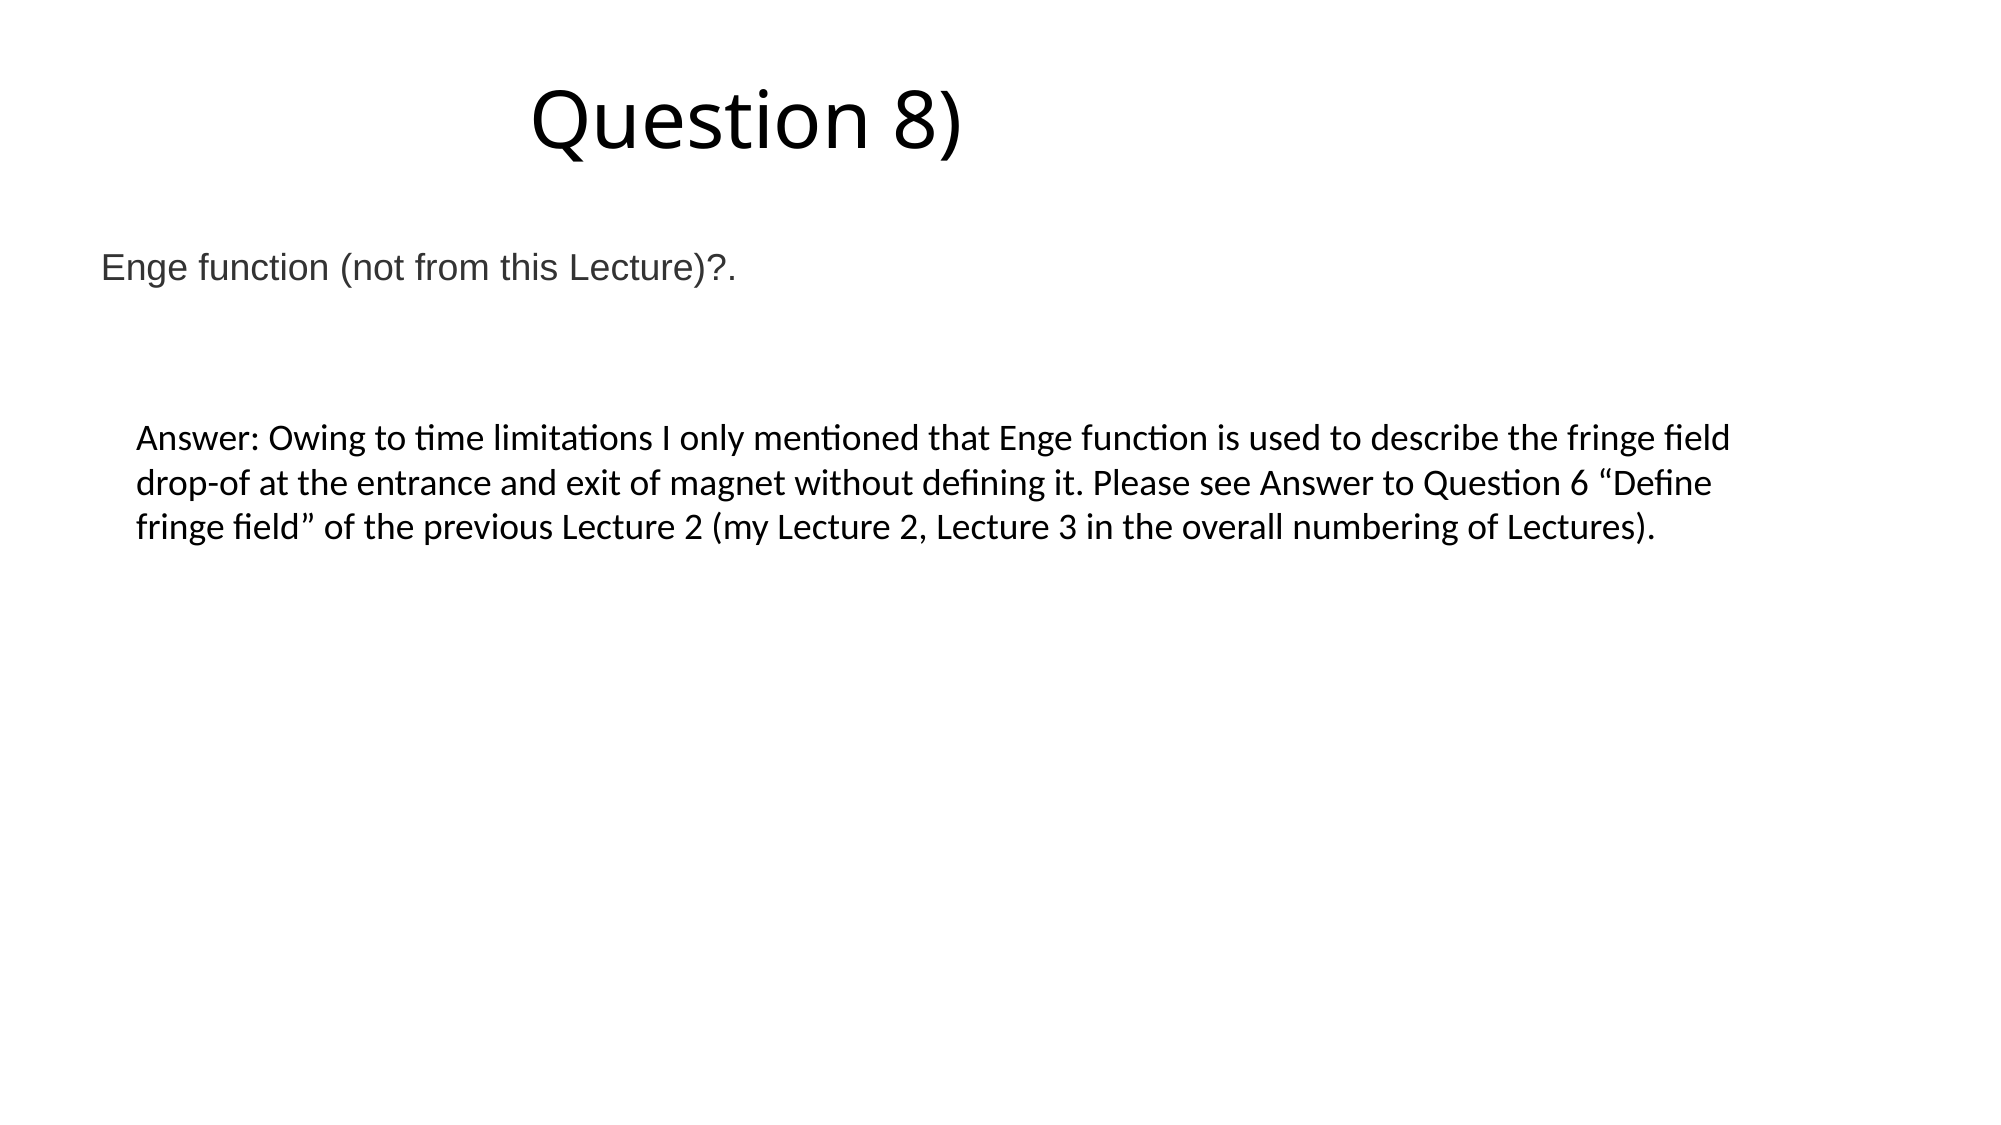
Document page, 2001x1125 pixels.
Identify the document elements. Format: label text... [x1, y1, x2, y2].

text_box Enge function (not from this Lecture)?. [86, 235, 1734, 296]
title Question 8) [197, 71, 1295, 174]
text_box Answer: Owing to time limitations I only mentioned that Enge function is used to describe the fringe field drop-of at the entrance and exit of magnet without defining it. Please see Answer to Question 6 “Define fringe field” of the previous Lecture 2 (my Lecture 2, Lecture 3 in the overall numbering of Lectures). [121, 405, 1757, 600]
